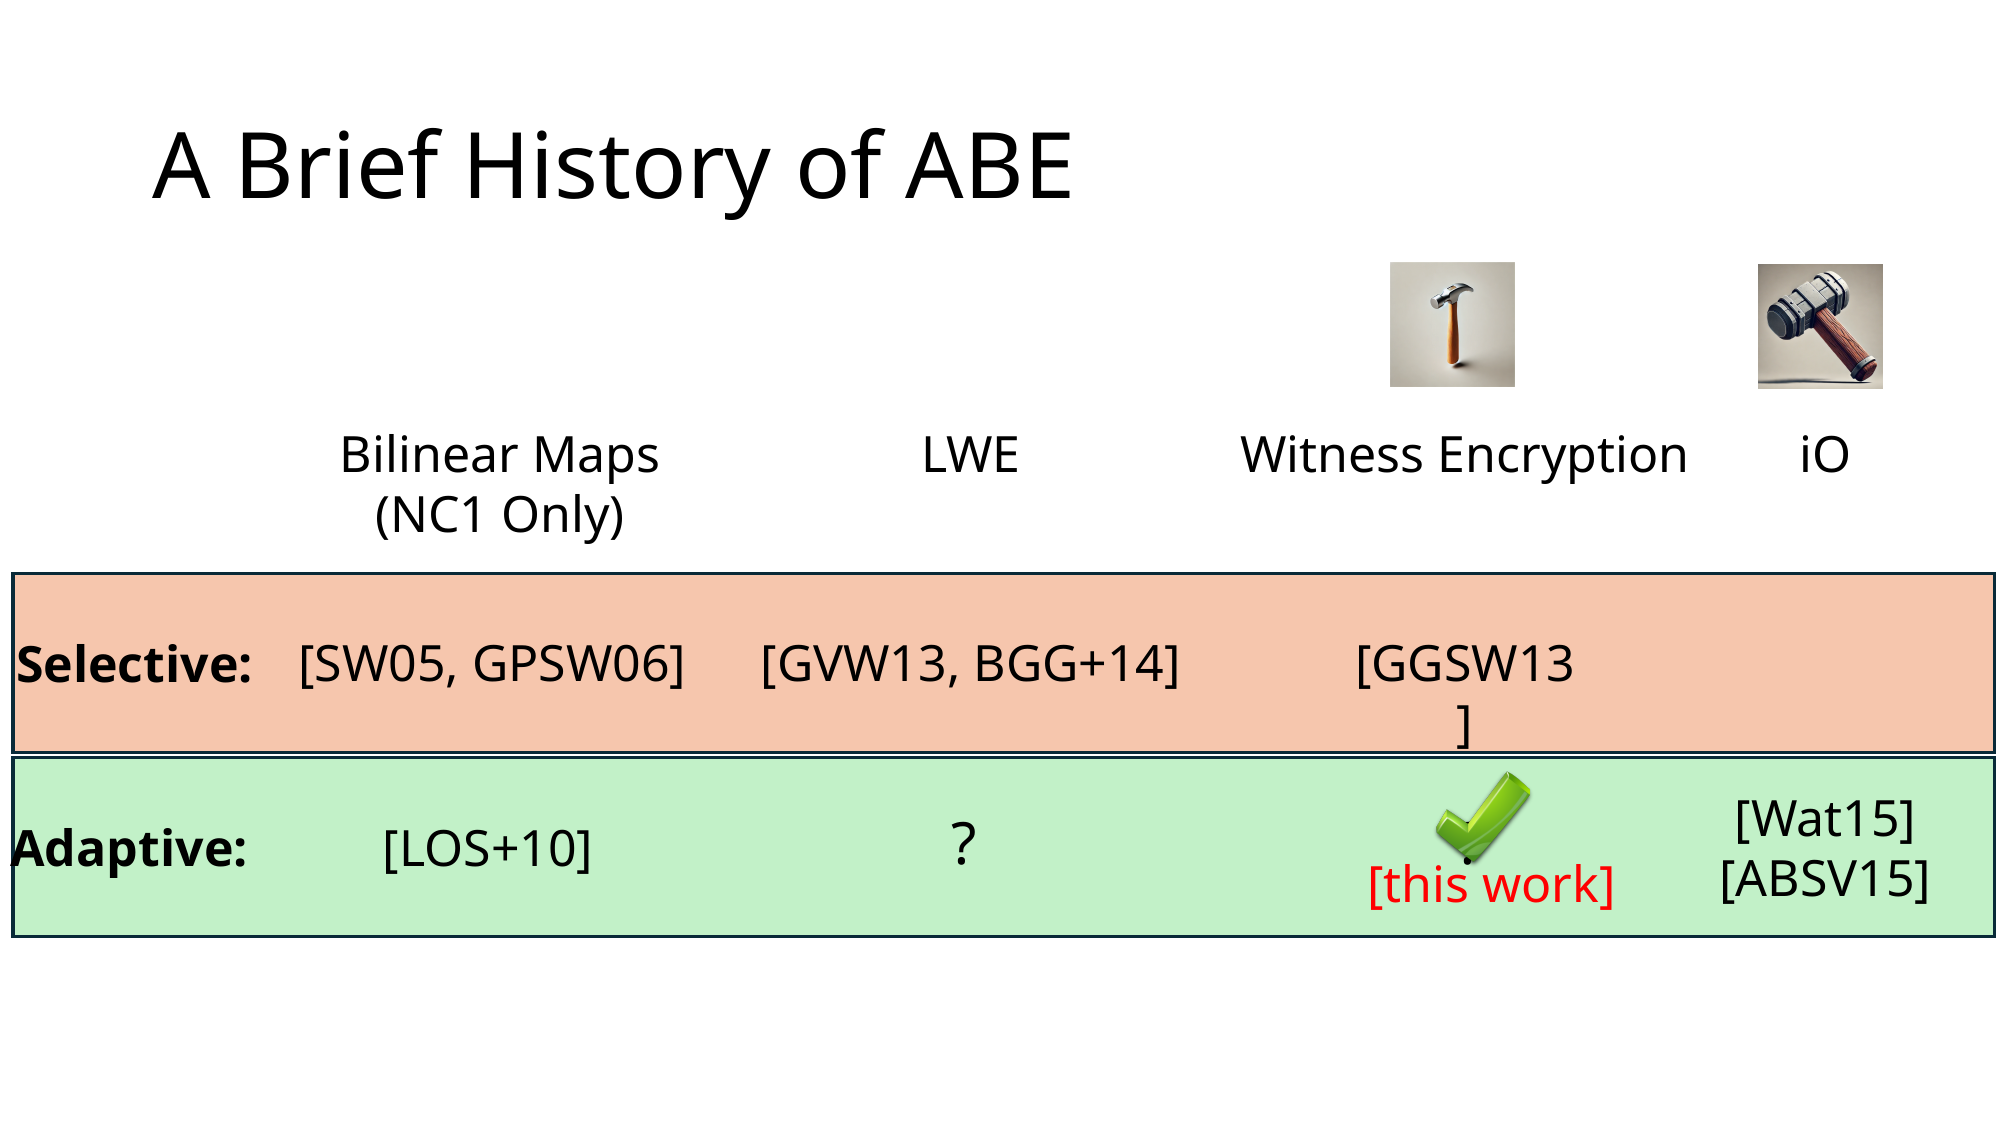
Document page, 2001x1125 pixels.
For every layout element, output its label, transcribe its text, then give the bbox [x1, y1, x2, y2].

text_box ? [936, 799, 992, 884]
picture [1431, 768, 1534, 870]
text_box LWE [906, 414, 1036, 490]
text_box iO [1784, 414, 1867, 670]
text_box Adaptive: [0, 809, 263, 884]
text_box [11, 572, 1996, 754]
text_box [SW05, GPSW06] [249, 623, 694, 699]
text_box Bilinear Maps (NC1 Only) [325, 414, 676, 550]
text_box [GVW13, BGG+14] [694, 623, 1248, 699]
text_box Witness Encryption [1225, 414, 1705, 490]
title A Brief History of ABE [137, 59, 1863, 278]
picture [1757, 264, 1883, 390]
picture [1390, 262, 1516, 388]
text_box [11, 756, 1996, 938]
text_box [this work] [1352, 845, 1631, 920]
text_box [GGSW13] [1334, 623, 1596, 756]
text_box Selective: [1, 625, 268, 700]
text_box [Wat15] [ABSV15] [1701, 779, 1950, 915]
text_box [LOS+10] [368, 809, 617, 884]
